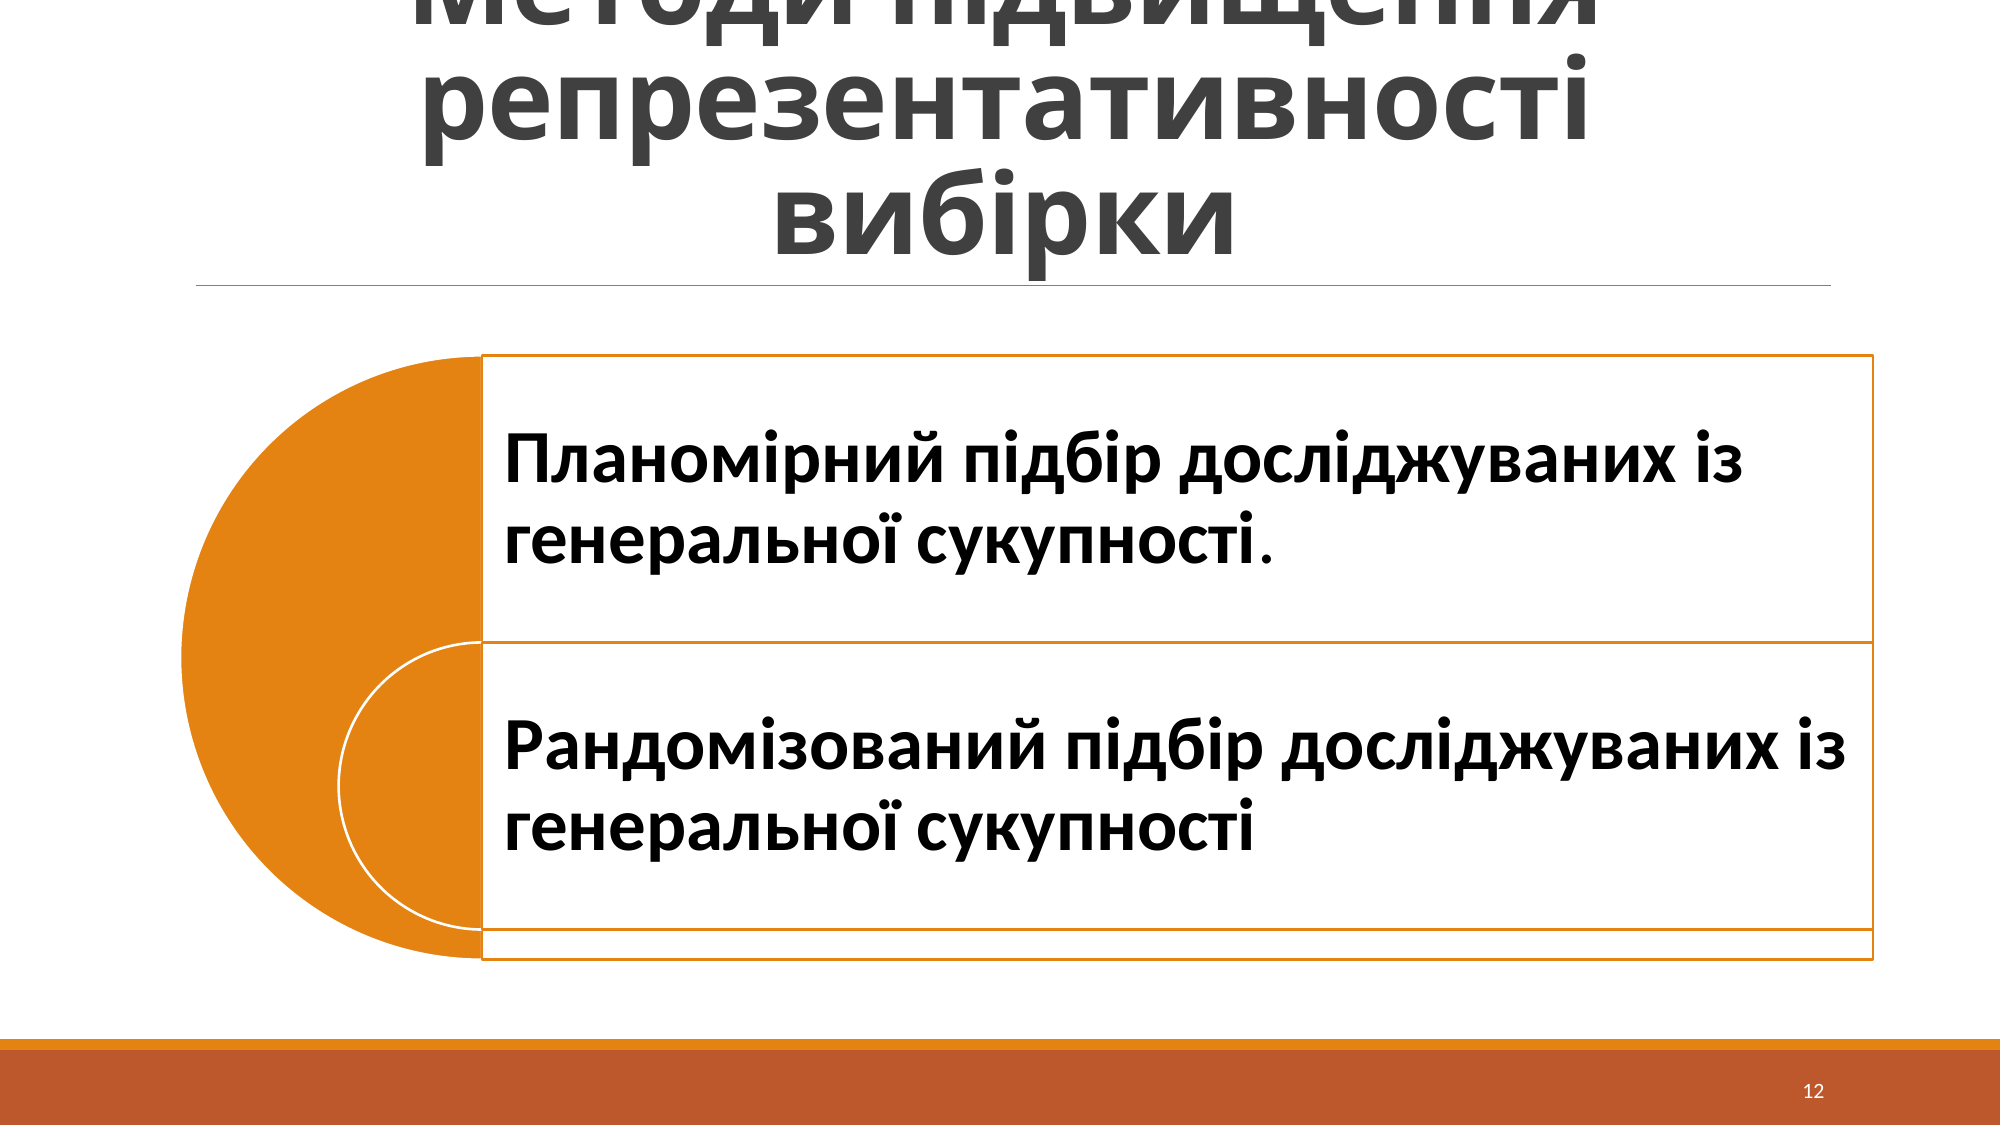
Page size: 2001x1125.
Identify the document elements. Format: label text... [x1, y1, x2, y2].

title Методи підвищення репрезентативності вибірки [180, 47, 1830, 285]
slide_number 12 [1624, 1059, 1840, 1120]
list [179, 354, 1874, 961]
